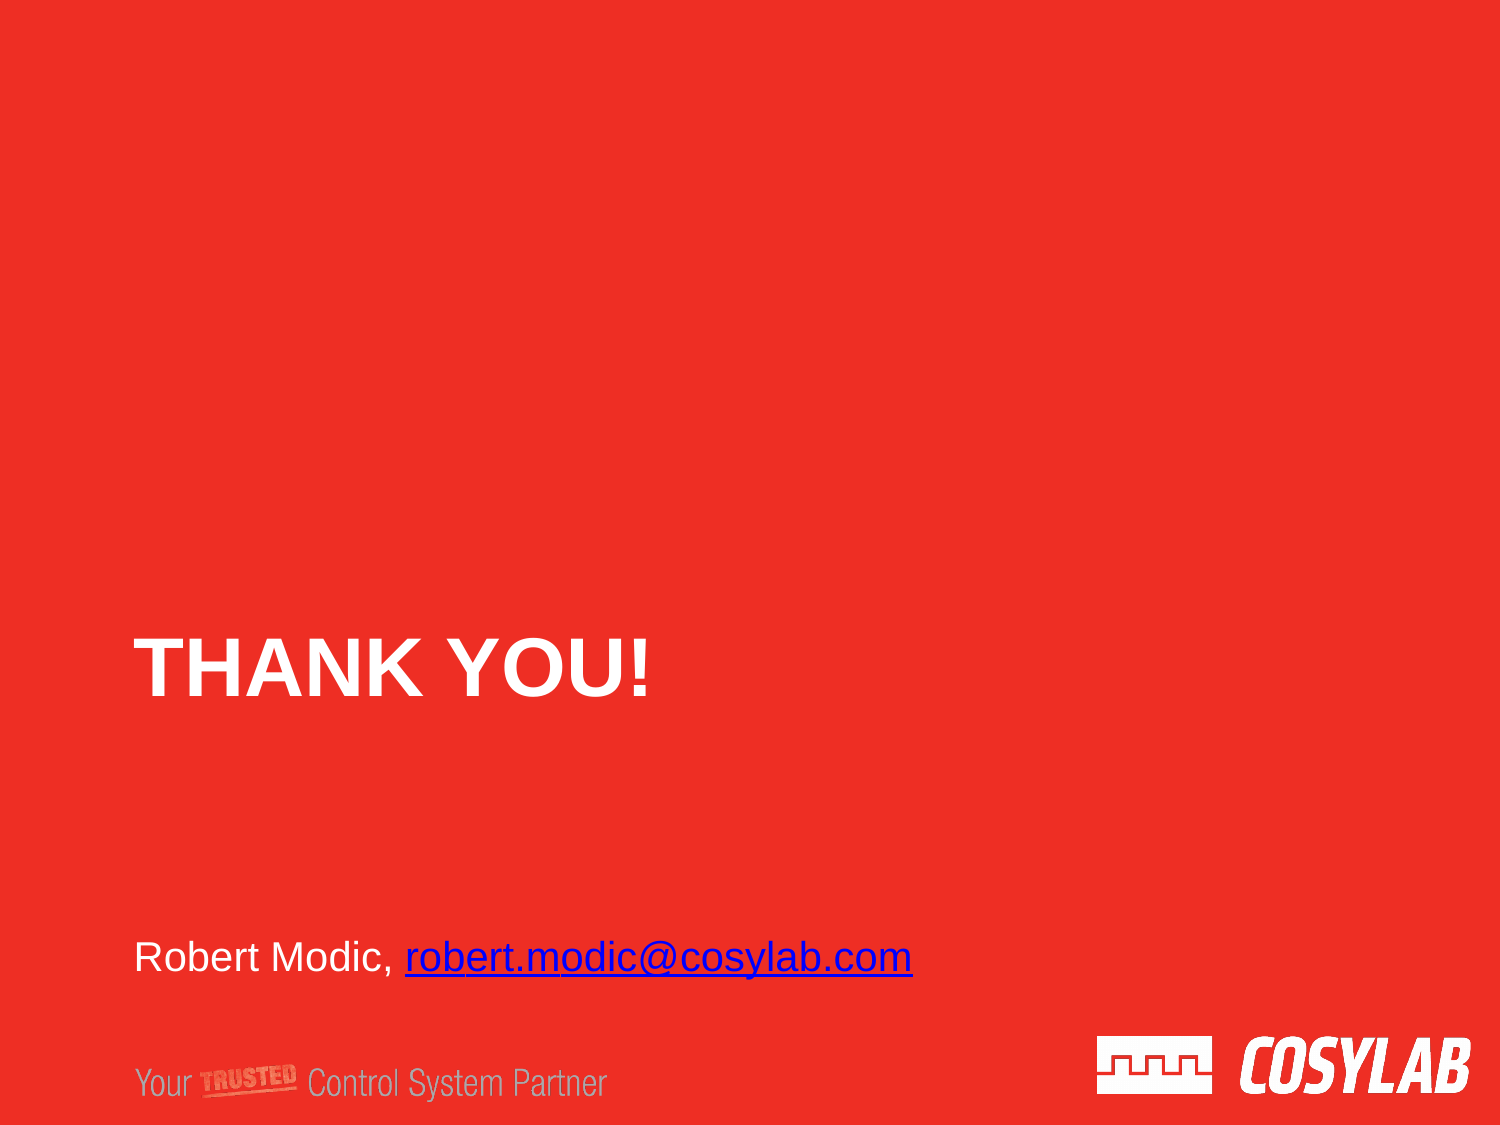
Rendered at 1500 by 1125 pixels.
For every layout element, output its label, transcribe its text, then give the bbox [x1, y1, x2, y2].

list Robert Modic, robert.modic@cosylab.com [118, 741, 975, 988]
title Thank you! [118, 420, 975, 722]
picture [135, 1063, 607, 1102]
picture [1097, 1036, 1471, 1094]
